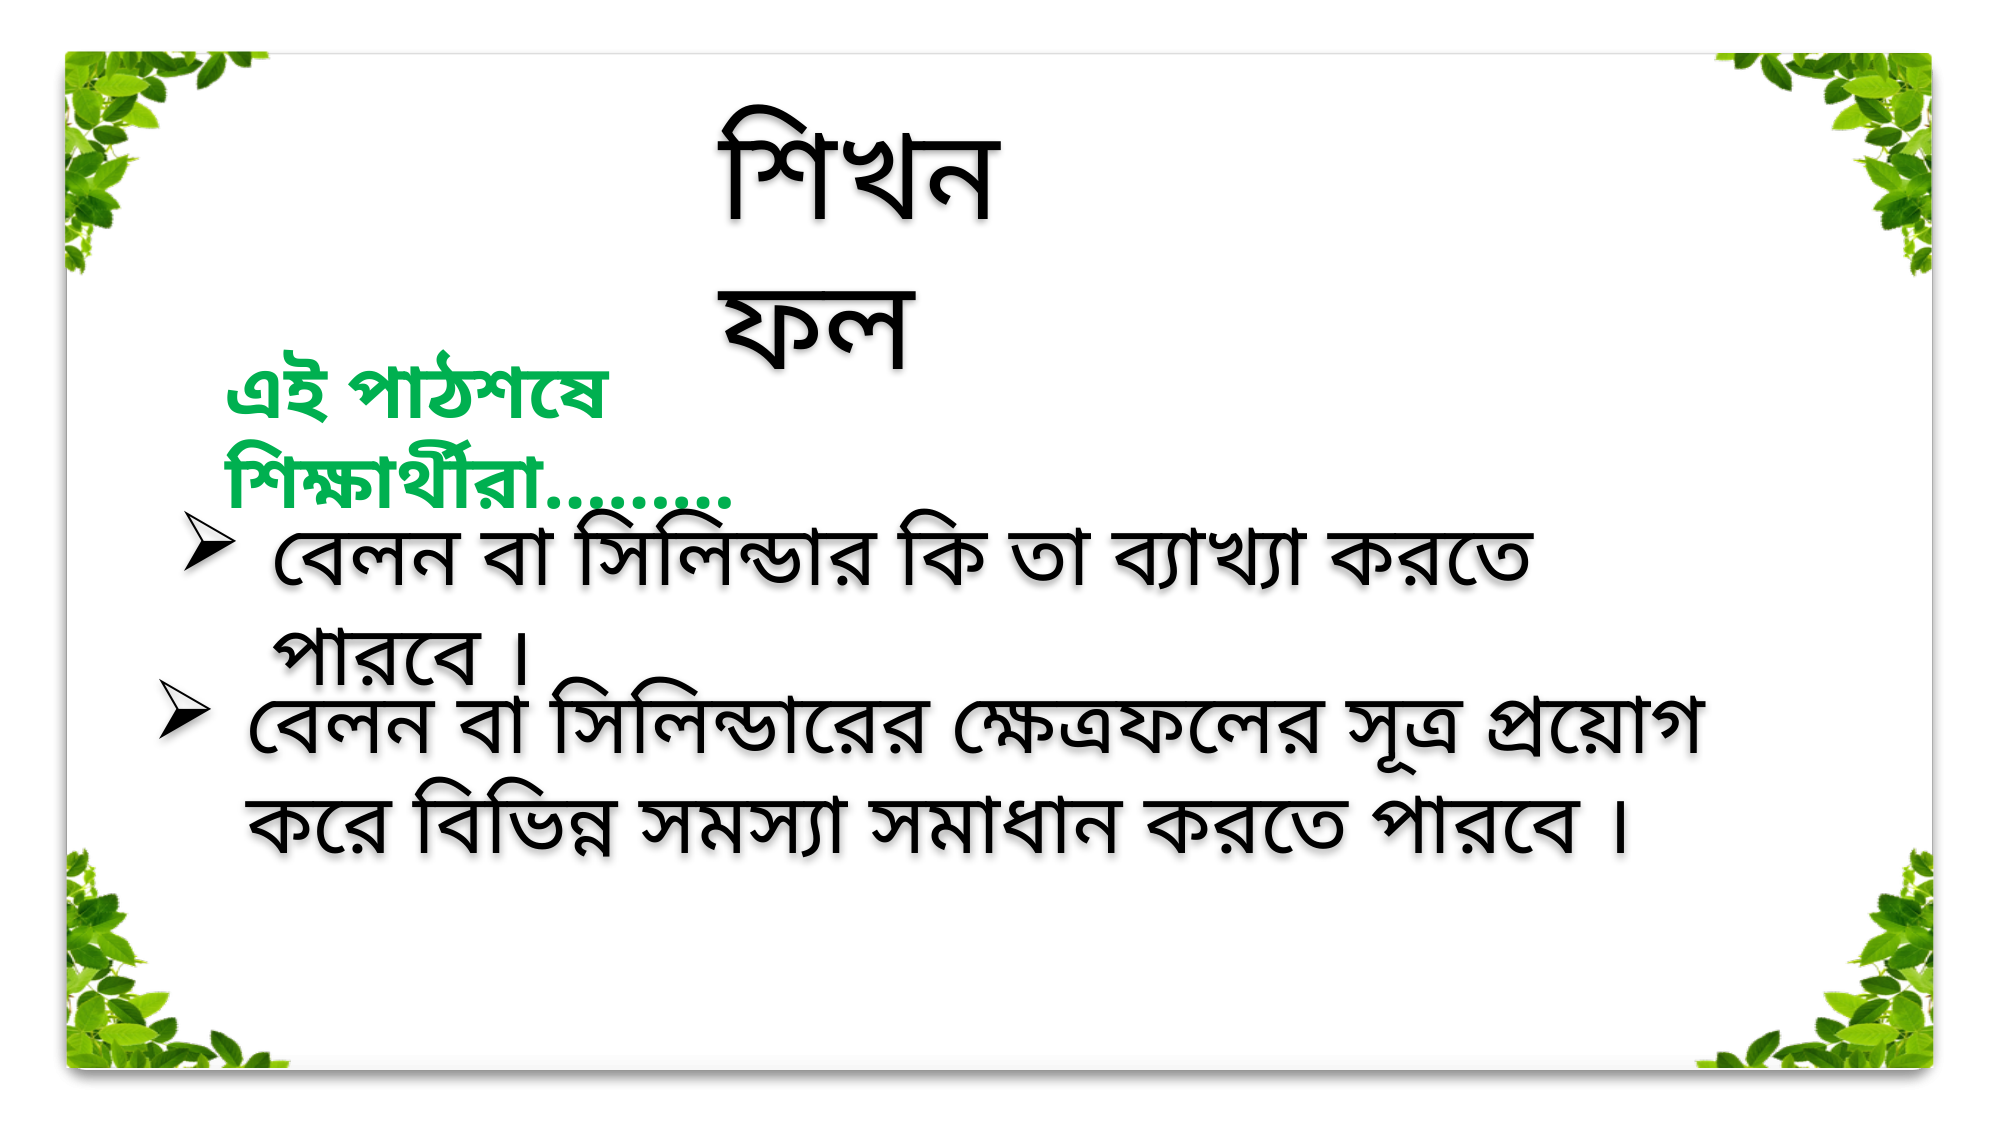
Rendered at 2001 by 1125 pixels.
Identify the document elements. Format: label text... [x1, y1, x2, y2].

picture [42, 837, 338, 1068]
picture [1645, 837, 1959, 1068]
picture [1668, 53, 1955, 288]
text_box এই পাঠশষে শিক্ষার্থীরা……… [210, 336, 1118, 493]
text_box বেলন বা সিলিন্ডার কি তা ব্যাখ্যা করতে পারবে । [162, 494, 1588, 710]
text_box বেলন বা সিলিন্ডারের ক্ষেত্রফলের সূত্র প্রয়োগ করে বিভিন্ন সমস্যা সমাধান করতে পারবে । [137, 662, 1863, 878]
text_box শিখনফল [704, 87, 1118, 402]
picture [43, 51, 313, 286]
